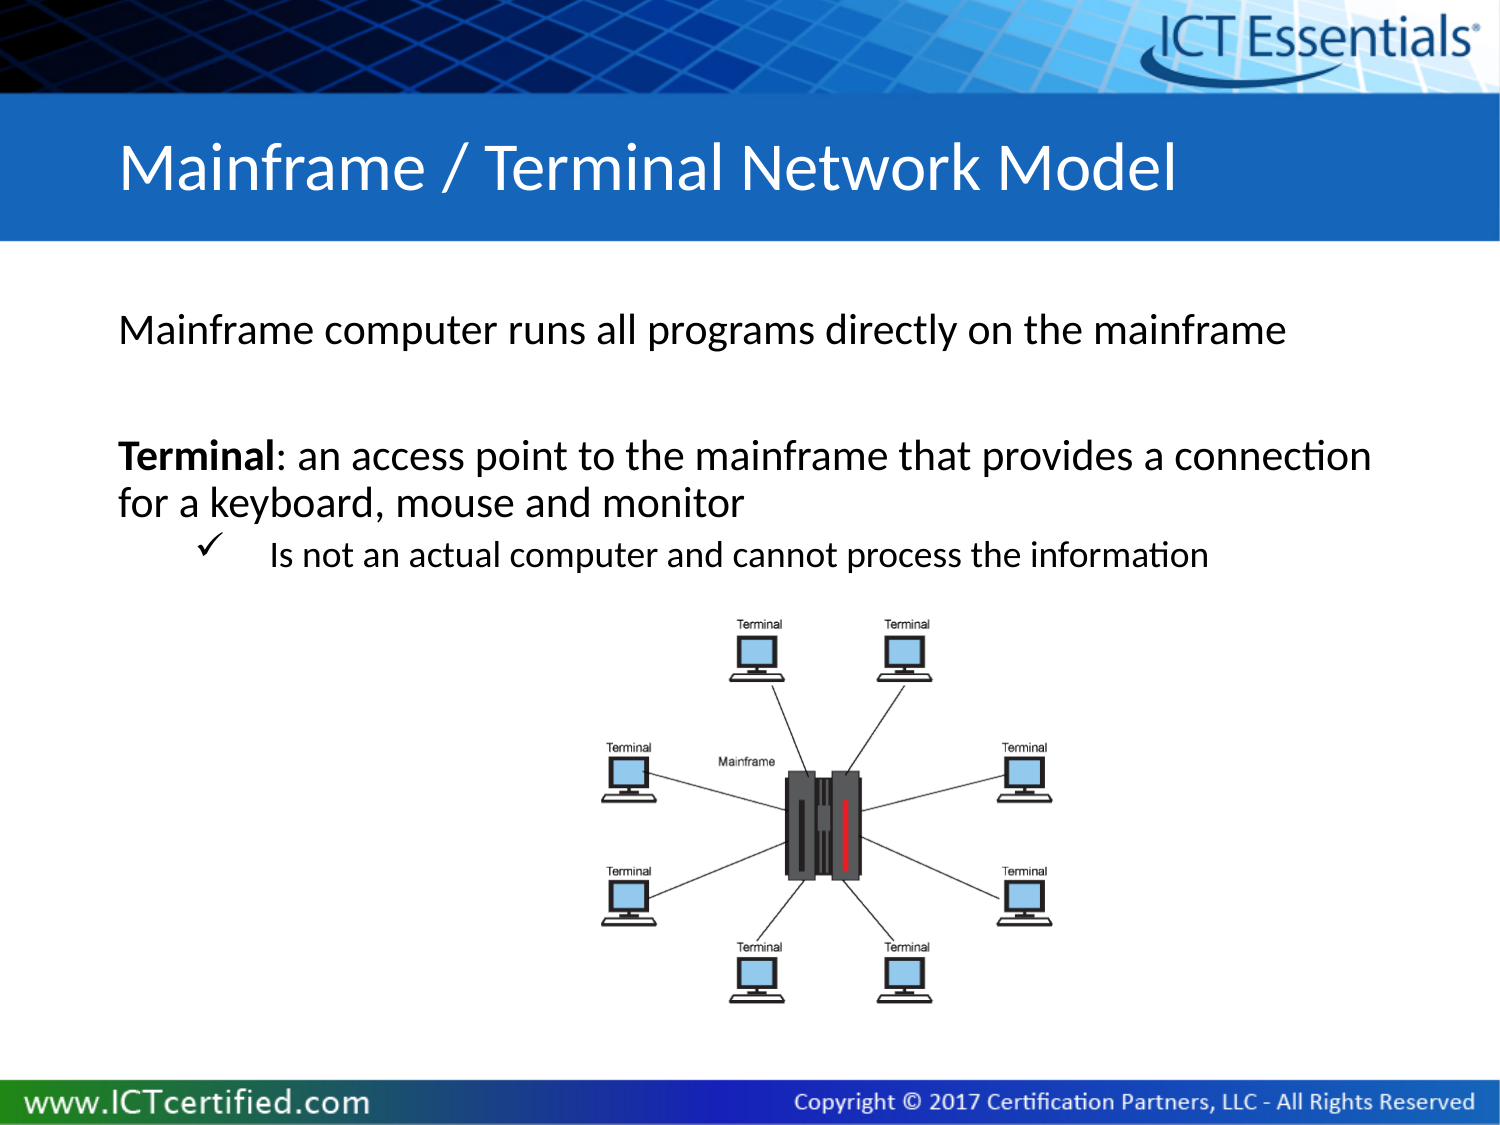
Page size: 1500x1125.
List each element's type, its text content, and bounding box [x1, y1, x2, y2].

list Mainframe computer runs all programs directly on the mainframe Terminal: an access point to the mainframe that provides a connection for a keyboard, mouse and monitor Is not an actual computer and cannot process the information [103, 299, 1440, 652]
picture [0, 0, 1500, 1125]
title Mainframe / Terminal Network Model [103, 59, 1397, 278]
